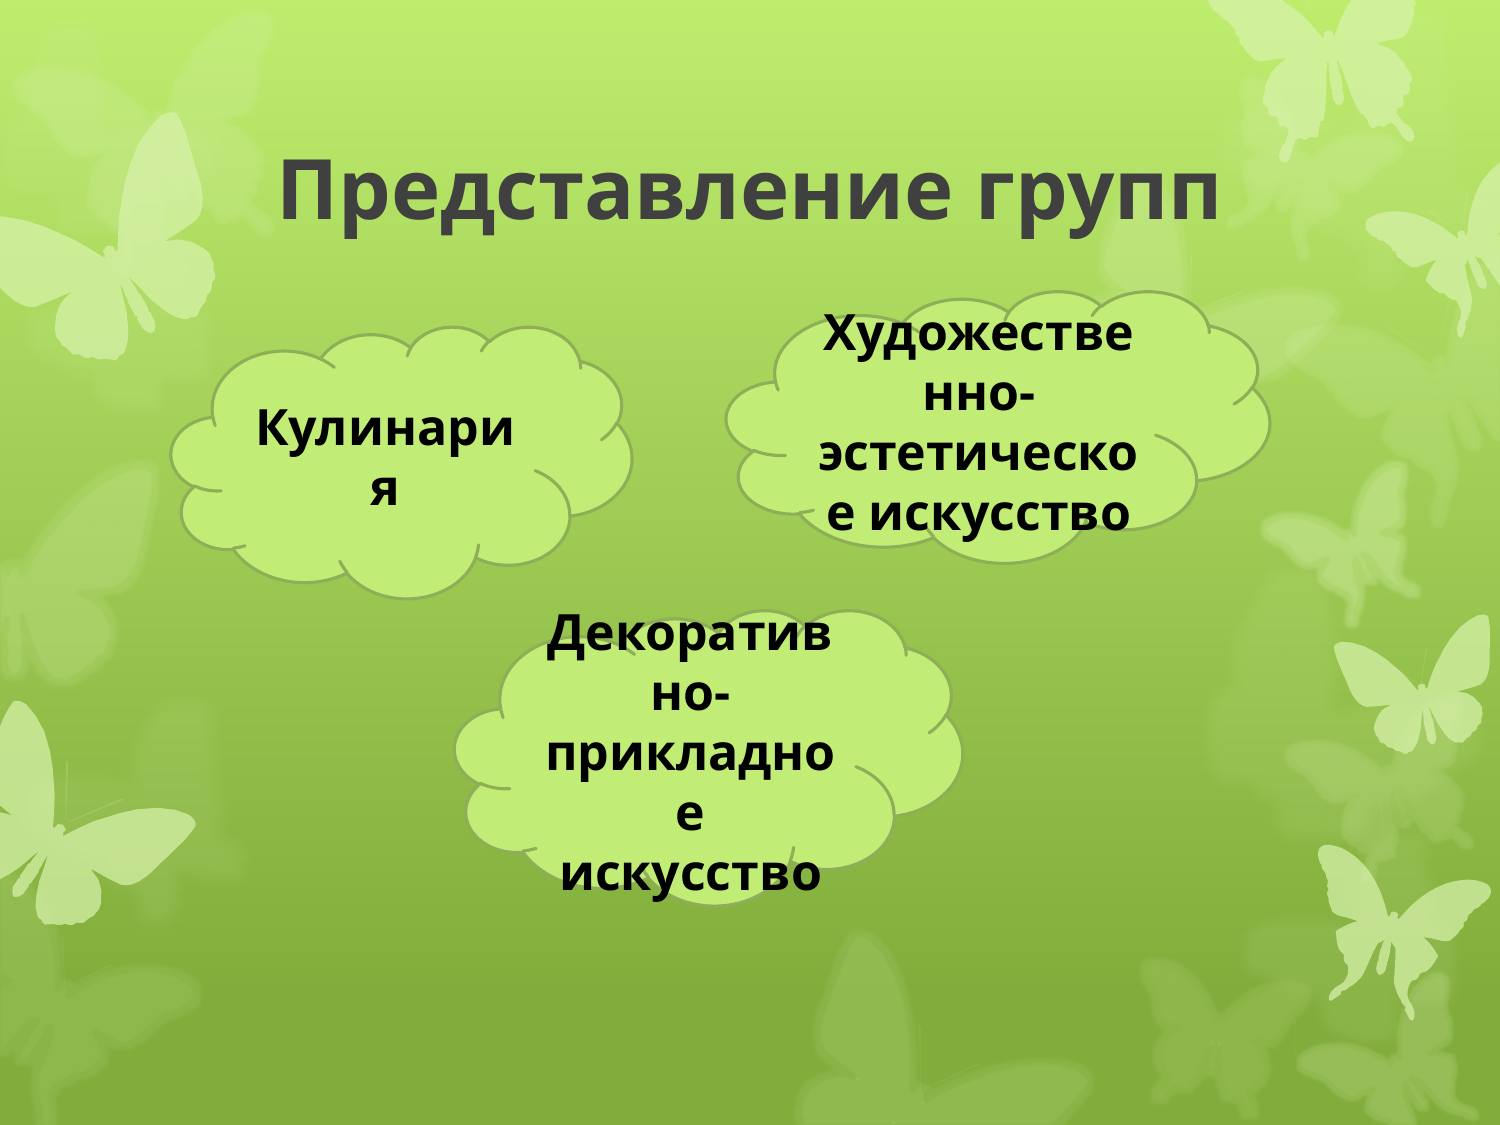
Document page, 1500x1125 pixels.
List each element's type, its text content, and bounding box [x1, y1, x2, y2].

title Представление групп [165, 110, 1335, 263]
text_box Кулинария [169, 325, 634, 601]
text_box Художественно-эстетическое искусство [724, 290, 1272, 566]
text_box Декоративно-прикладное искусство [452, 609, 965, 908]
